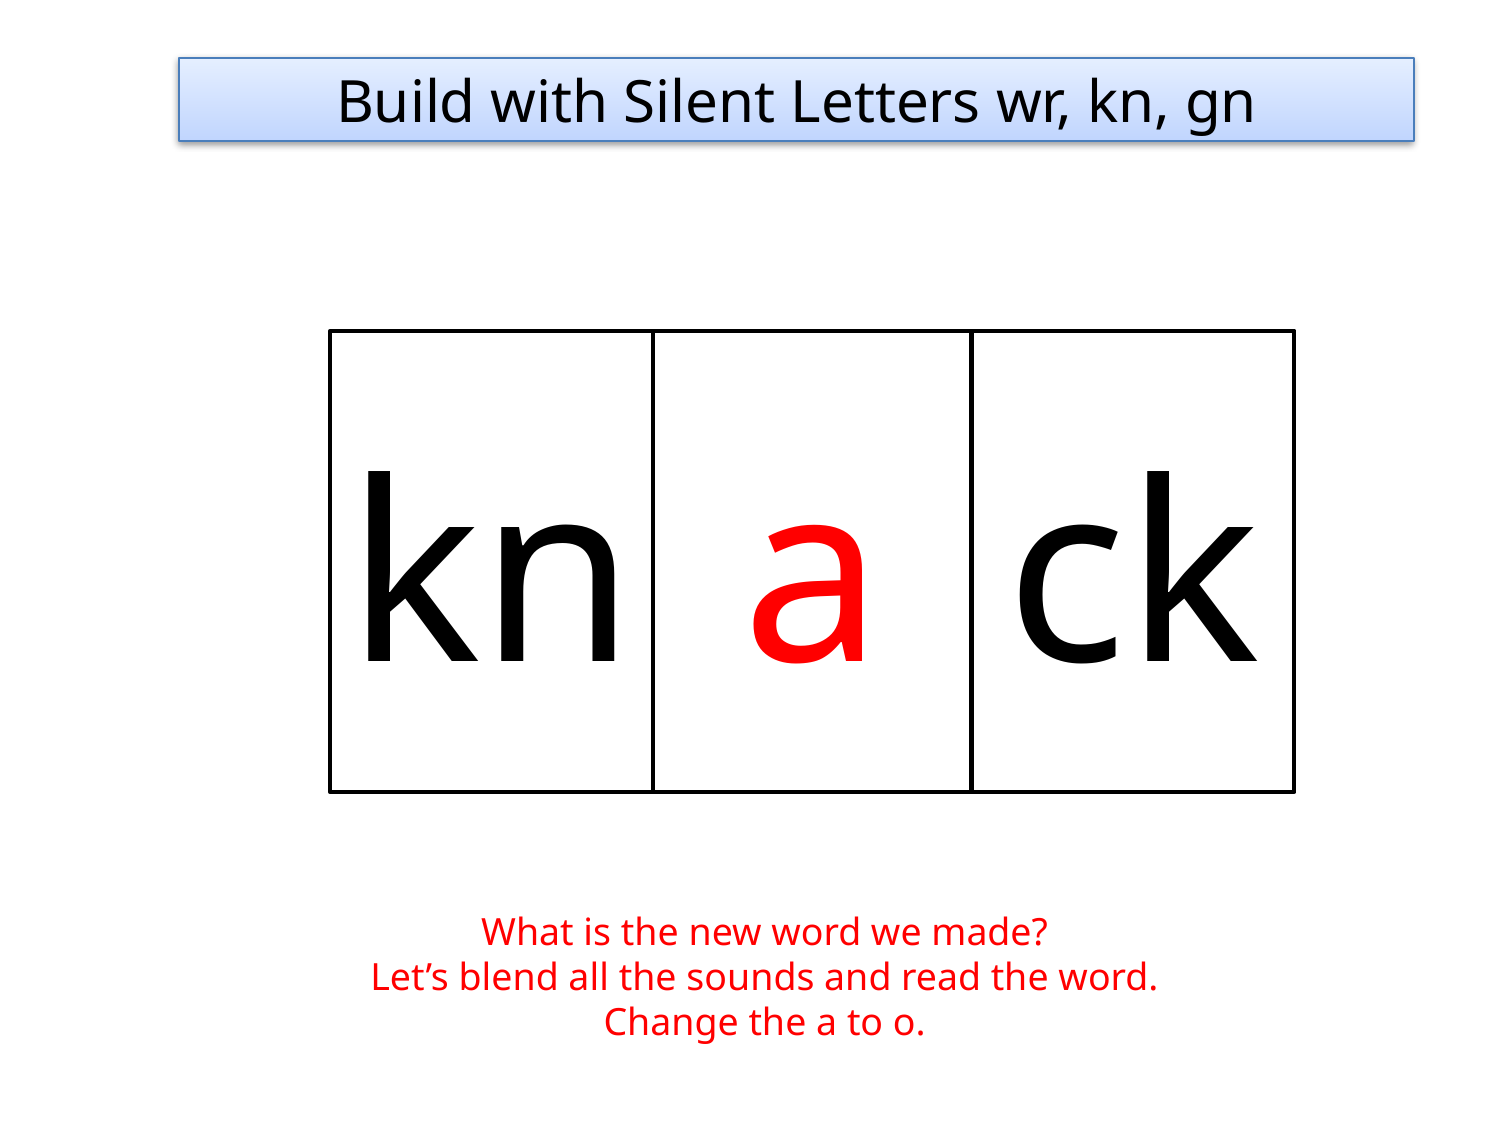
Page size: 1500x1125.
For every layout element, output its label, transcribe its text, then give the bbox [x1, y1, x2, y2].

text_box a [651, 329, 969, 794]
text_box ck [969, 329, 1296, 794]
text_box What is the new word we made? Let’s blend all the sounds and read the word. Change the a to o. [241, 900, 1288, 1051]
text_box Build with Silent Letters wr, kn, gn [178, 57, 1415, 142]
text_box kn [328, 329, 651, 794]
